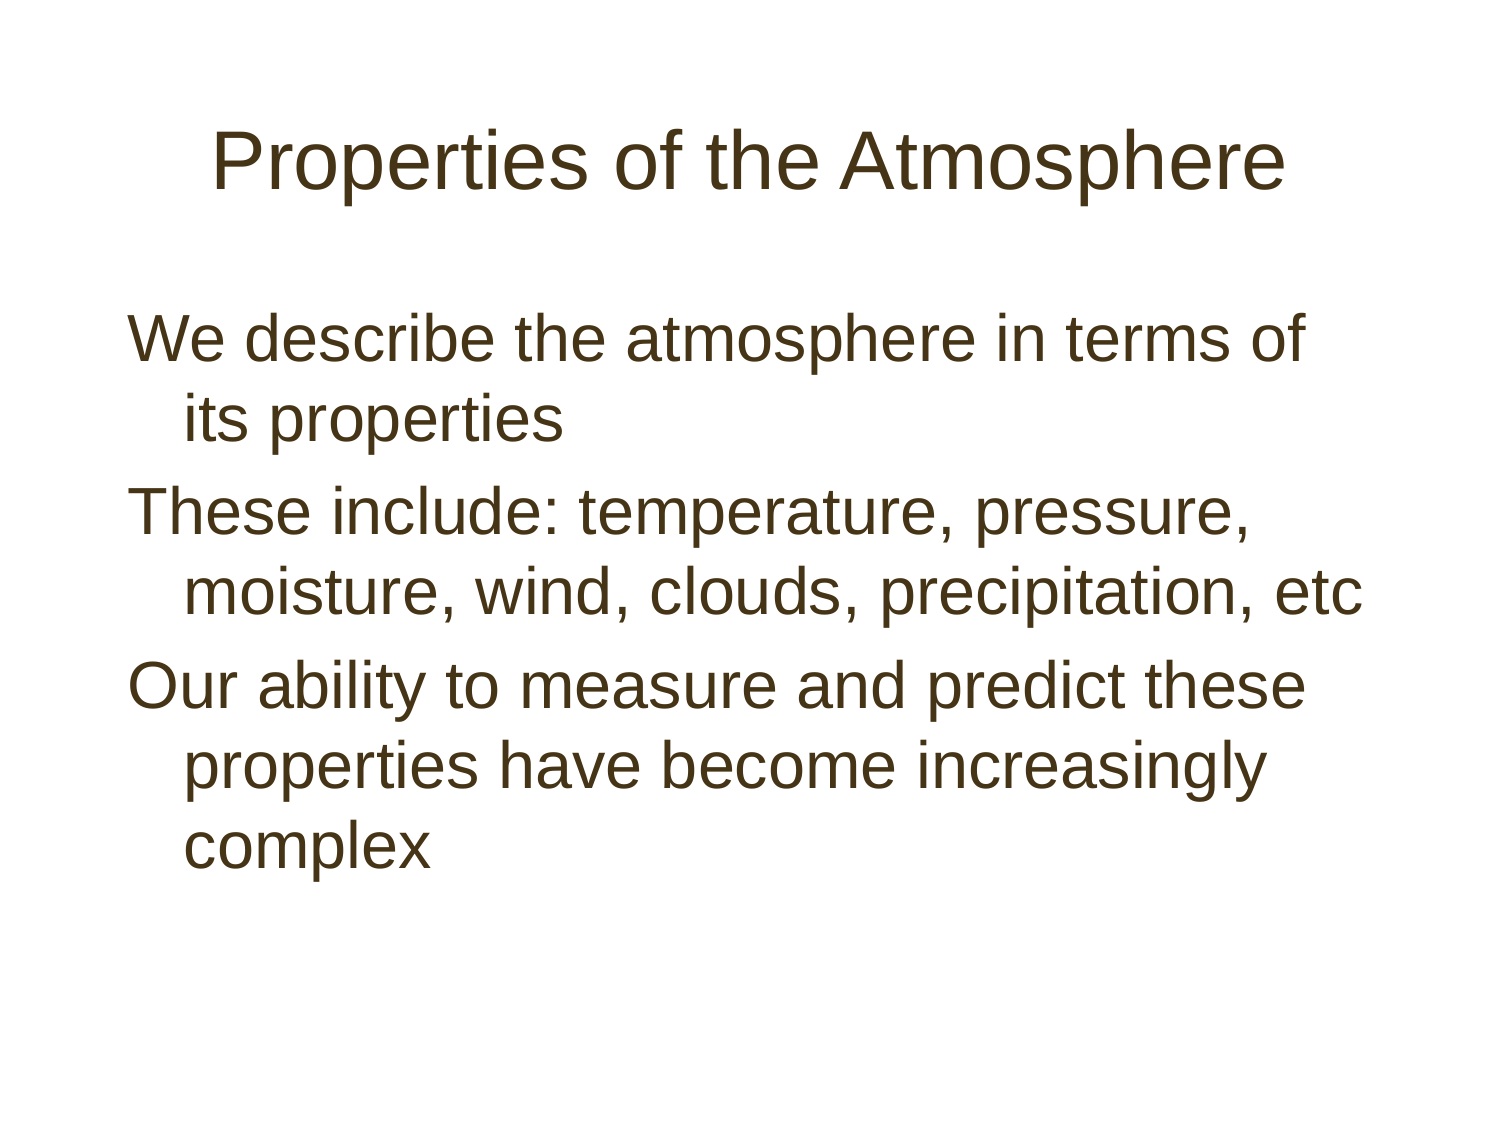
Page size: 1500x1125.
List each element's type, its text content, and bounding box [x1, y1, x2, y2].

title Properties of the Atmosphere [112, 62, 1388, 251]
list We describe the atmosphere in terms of its properties These include: temperature, pressure, moisture, wind, clouds, precipitation, etc Our ability to measure and predict these properties have become increasingly complex [112, 287, 1388, 963]
